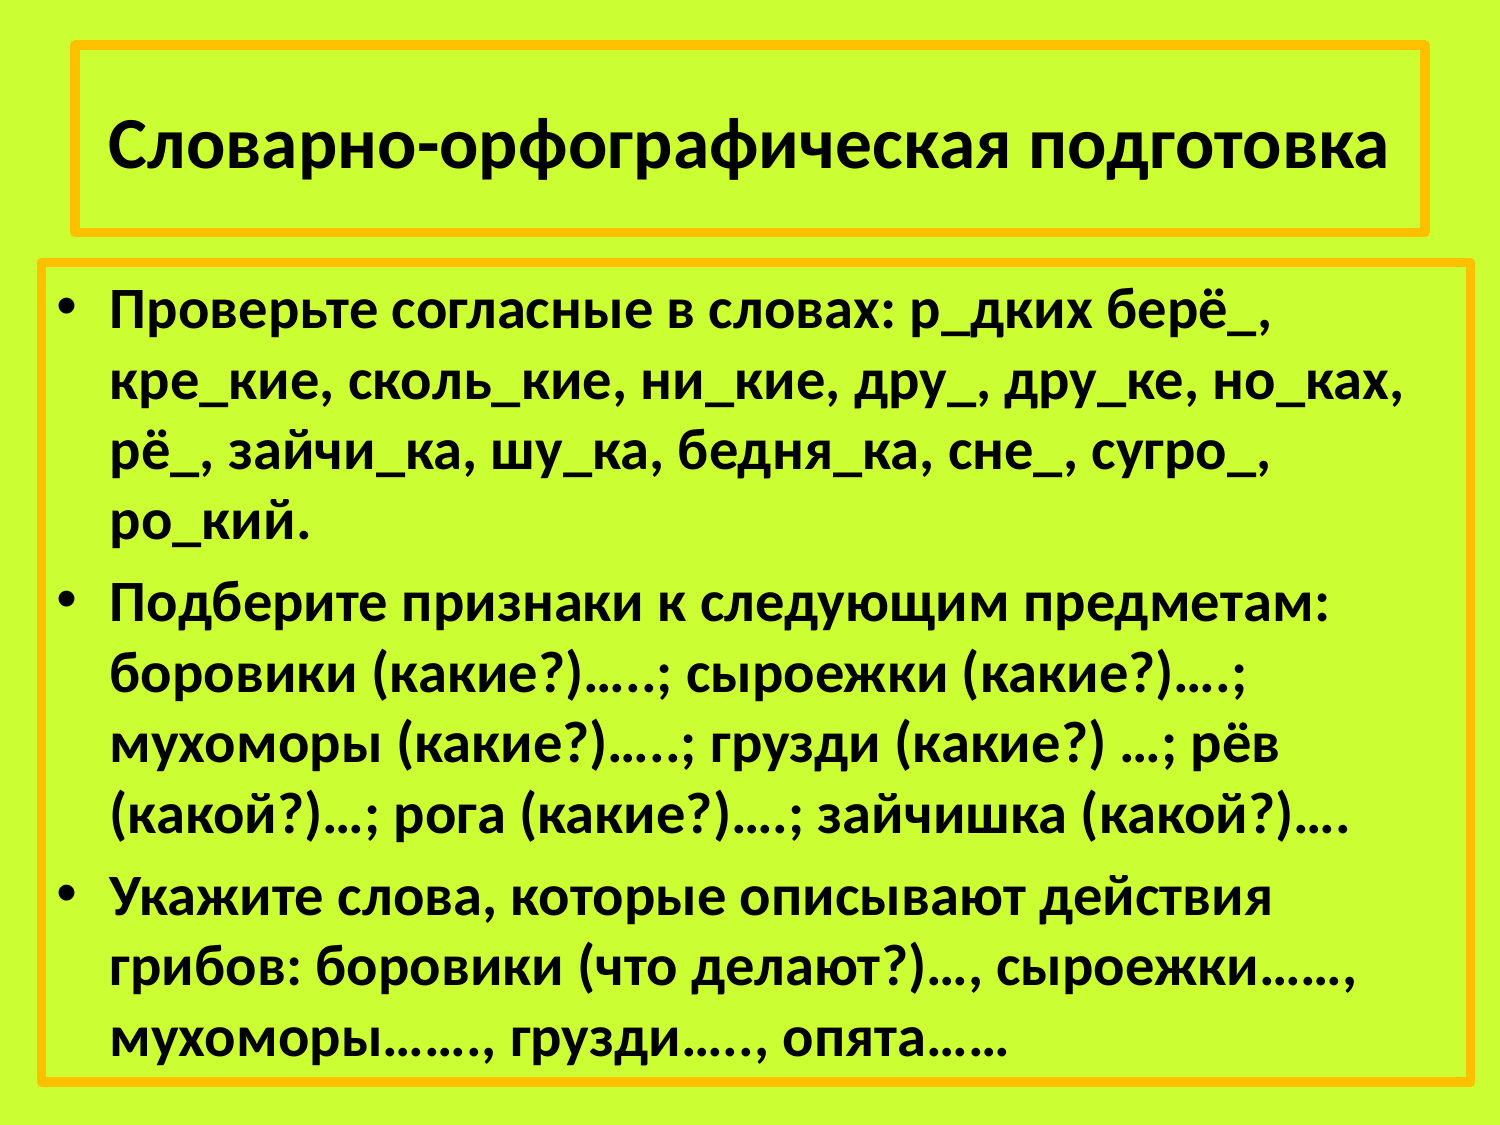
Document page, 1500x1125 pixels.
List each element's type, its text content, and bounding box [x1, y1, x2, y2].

title Словарно-орфографическая подготовка [75, 45, 1425, 233]
list Проверьте согласные в словах: р_дких берё_, кре_кие, сколь_кие, ни_кие, дру_, дру_ке, но_ках, рё_, зайчи_ка, шу_ка, бедня_ка, сне_, сугро_, ро_кий. Подберите признаки к следующим предметам: боровики (какие?)…..; сыроежки (какие?)….; мухоморы (какие?)…..; грузди (какие?) …; рёв (какой?)…; рога (какие?)….; зайчишка (какой?)…. Укажите слова, которые описывают действия грибов: боровики (что делают?)…, сыроежки……, мухоморы……., грузди….., опята…… [41, 262, 1471, 1083]
